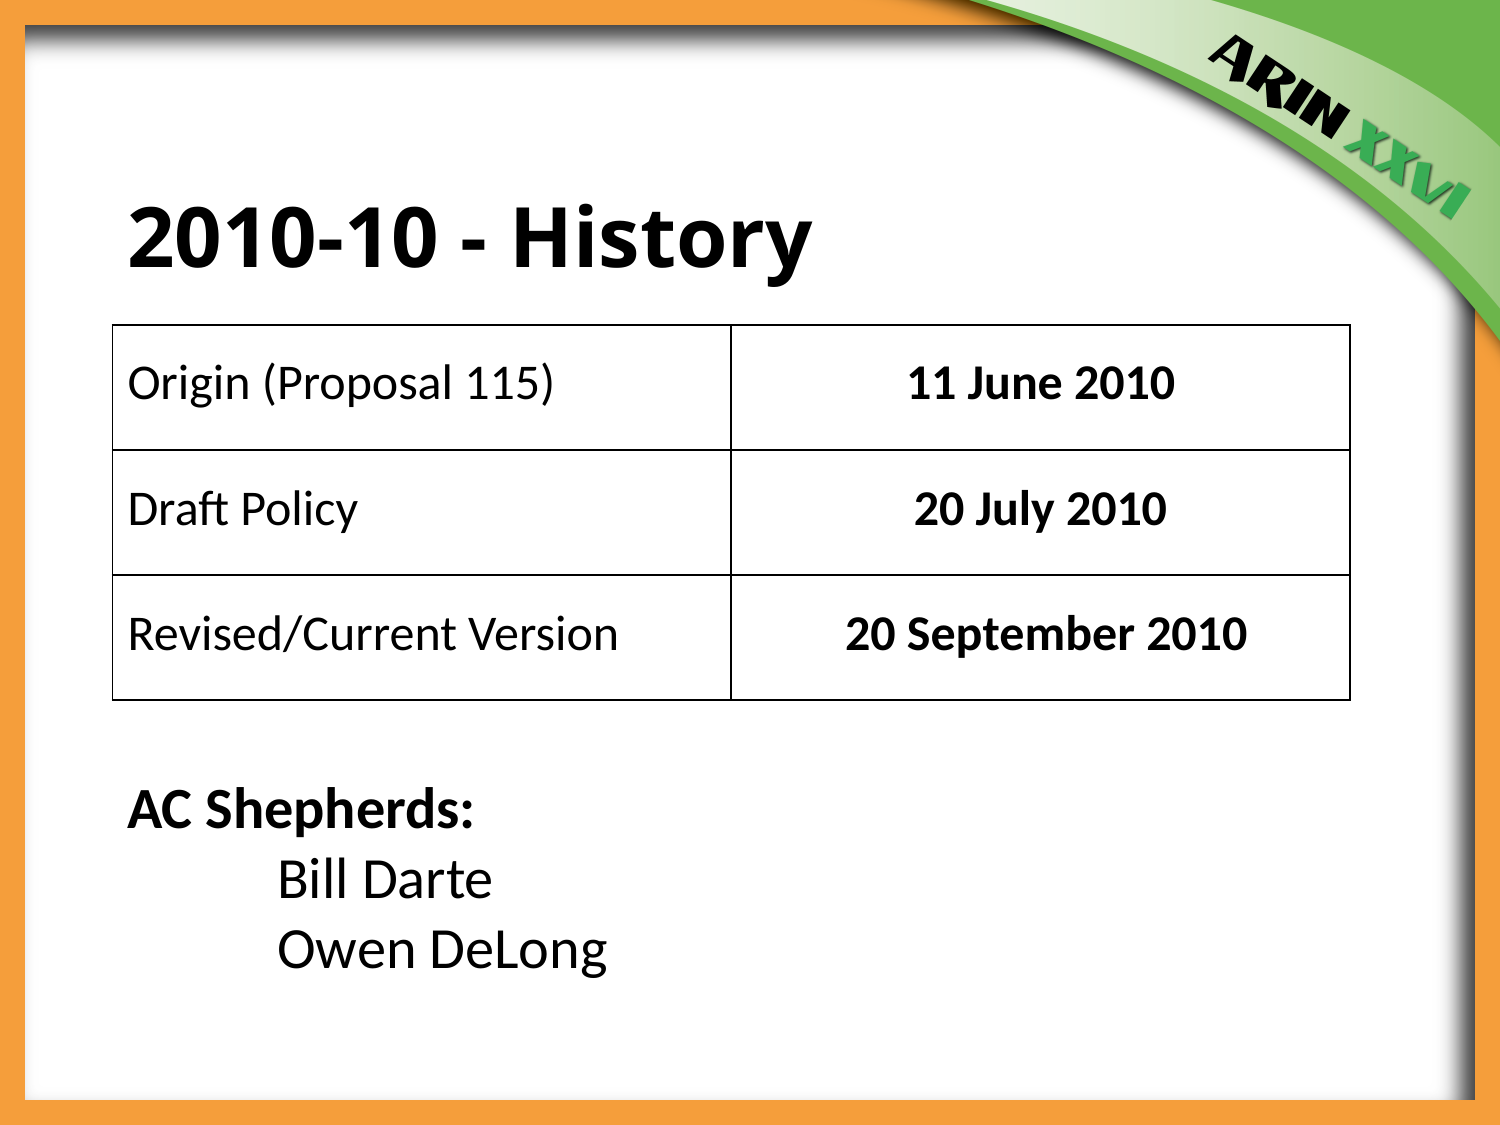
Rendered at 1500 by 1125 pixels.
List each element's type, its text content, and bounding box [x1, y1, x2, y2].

text_box AC Shepherds: Bill Darte Owen DeLong [112, 762, 725, 988]
table_cell 20 July 2010 [732, 451, 1349, 574]
table_cell 20 September 2010 [732, 576, 1349, 699]
table_cell Draft Policy [113, 451, 730, 574]
table_header 11 June 2010 [732, 326, 1349, 449]
table_header Origin (Proposal 115) [113, 326, 730, 449]
title 2010-10 - History [112, 174, 1463, 293]
picture [0, 0, 1500, 1125]
table_cell Revised/Current Version [113, 576, 730, 699]
